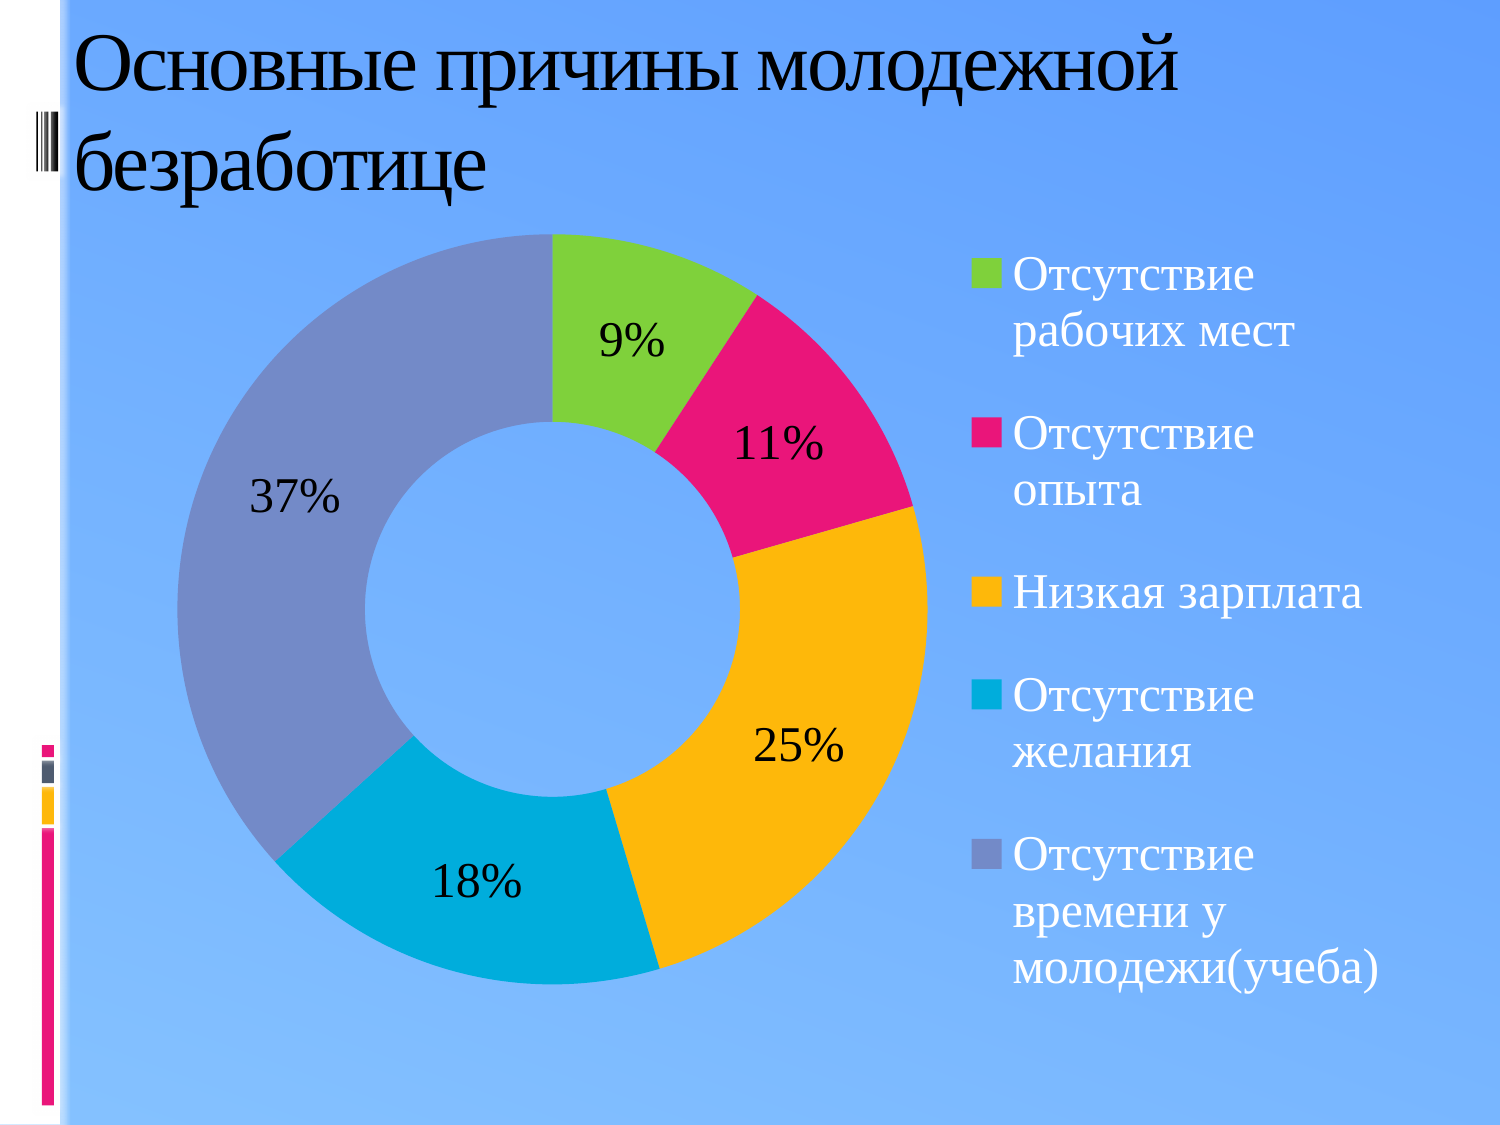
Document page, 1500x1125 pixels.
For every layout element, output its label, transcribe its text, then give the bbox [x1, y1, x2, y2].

title Основные причины молодежной безработице [58, 0, 1500, 221]
chart [151, 151, 1407, 1067]
